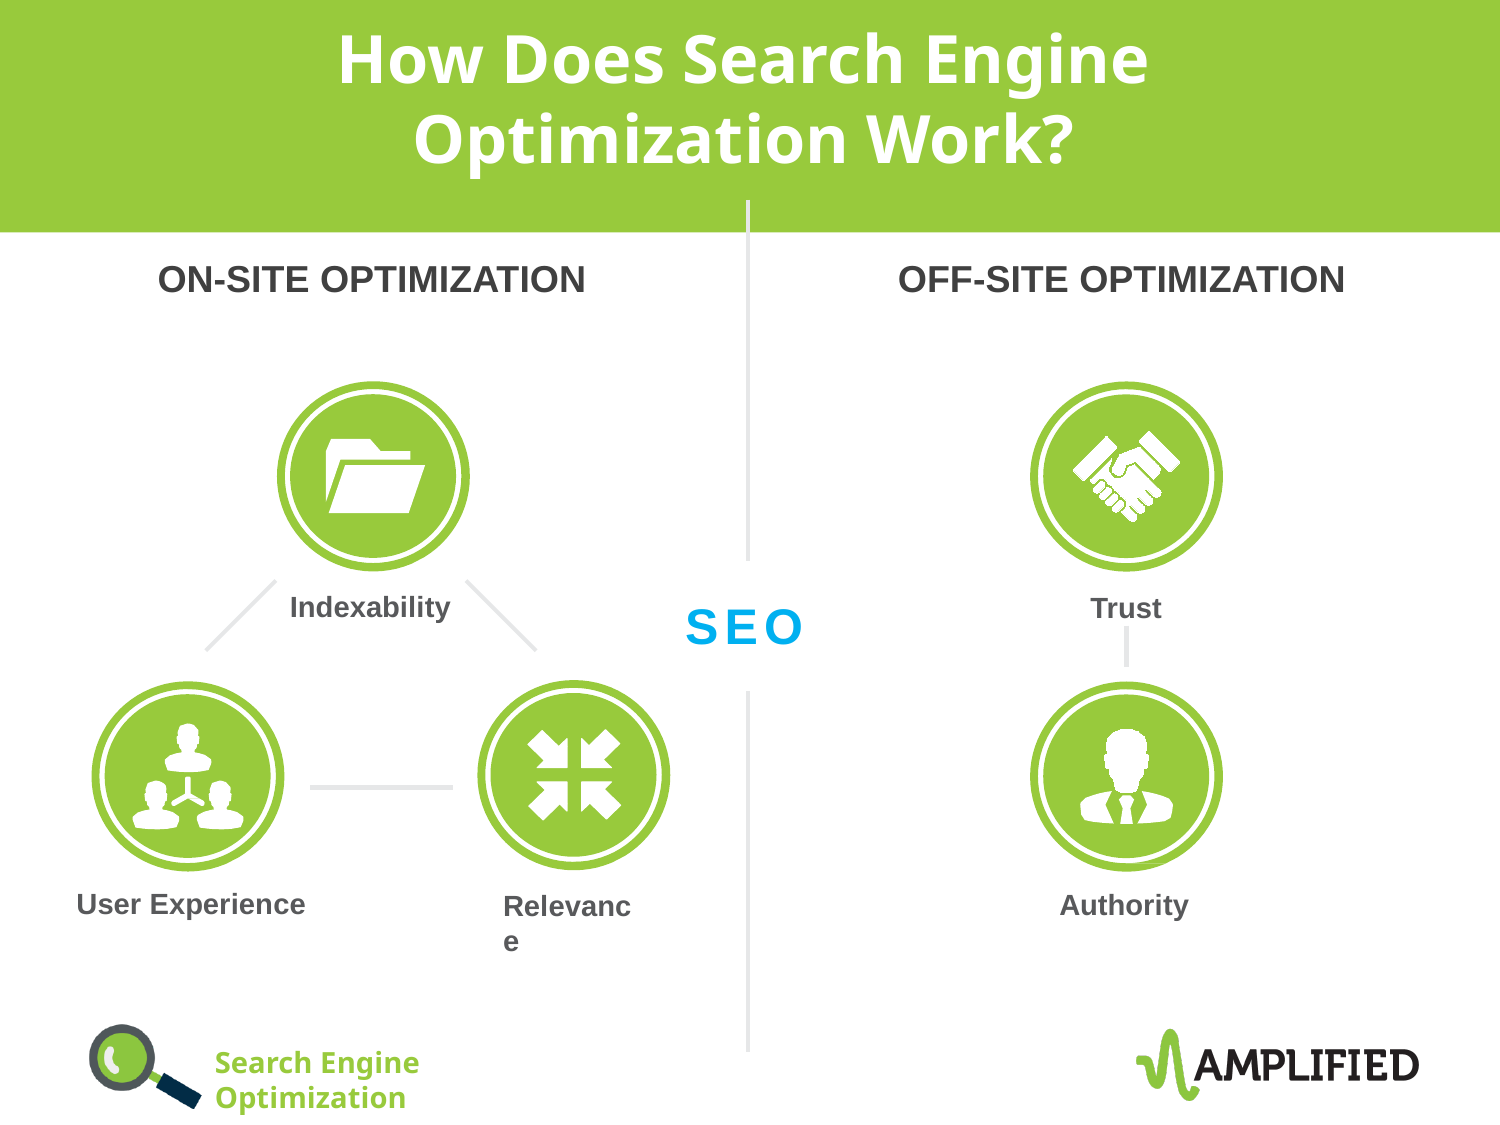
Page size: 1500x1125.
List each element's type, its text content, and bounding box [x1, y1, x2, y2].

text_box [1030, 381, 1223, 572]
text_box [133, 781, 179, 829]
text_box [1030, 681, 1223, 872]
text_box SEO [683, 594, 825, 655]
text_box [528, 781, 567, 820]
title How Does Search Engine Optimization Work? [72, 2, 1428, 191]
text_box [1118, 795, 1135, 824]
text_box [477, 680, 671, 871]
text_box [1139, 431, 1180, 472]
text_box Trust [1088, 589, 1165, 625]
text_box [581, 781, 621, 820]
text_box [1073, 436, 1117, 481]
text_box OFF-SITE OPTIMIZATION [887, 254, 1355, 300]
text_box User Experience [74, 885, 350, 921]
text_box Authority [1057, 886, 1196, 922]
text_box [165, 724, 211, 772]
text_box [1093, 481, 1124, 513]
text_box [1090, 458, 1162, 522]
text_box [290, 394, 457, 558]
picture [87, 1024, 203, 1109]
text_box [1080, 791, 1114, 824]
text_box [527, 730, 567, 768]
text_box [490, 693, 657, 857]
text_box [104, 694, 271, 858]
text_box [1112, 447, 1161, 480]
text_box [171, 776, 205, 806]
text_box [1104, 729, 1149, 793]
text_box Indexability [287, 588, 460, 624]
text_box ON-SITE OPTIMIZATION [137, 254, 605, 300]
text_box [197, 781, 243, 829]
text_box Relevance [501, 886, 647, 957]
text_box [328, 465, 426, 514]
text_box [325, 438, 411, 503]
text_box [1137, 791, 1173, 824]
text_box [91, 681, 285, 872]
text_box [1043, 394, 1210, 559]
text_box [1043, 694, 1210, 859]
text_box [581, 729, 620, 768]
text_box [276, 381, 470, 572]
picture [1112, 1004, 1444, 1125]
